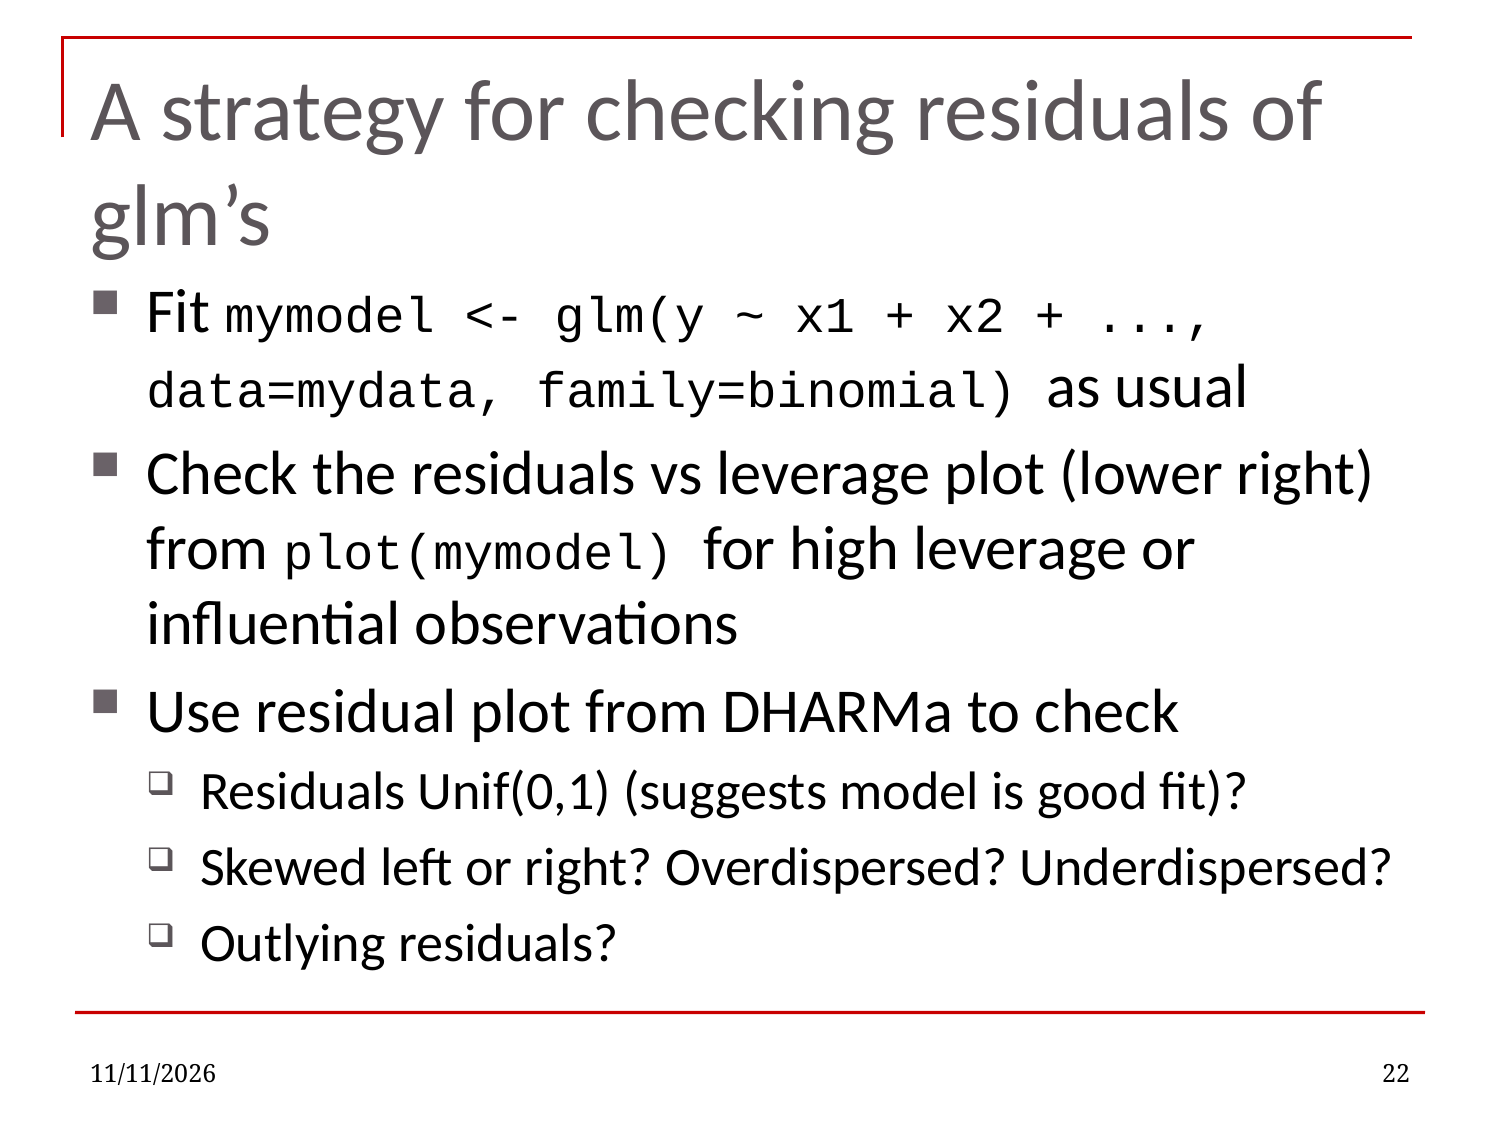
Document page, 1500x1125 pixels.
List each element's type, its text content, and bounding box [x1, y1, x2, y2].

slide_number 22 [1074, 1024, 1425, 1100]
list Fit mymodel <- glm(y ~ x1 + x2 + ..., data=mydata, family=binomial) as usual Check the residuals vs leverage plot (lower right) from plot(mymodel) for high leverage or influential observations Use residual plot from DHARMa to check Residuals Unif(0,1) (suggests model is good fit)? Skewed left or right? Overdispersed? Underdispersed? Outlying residuals? [75, 262, 1425, 1006]
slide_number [75, 1024, 425, 1100]
title A strategy for checking residuals of glm’s [75, 45, 1425, 233]
